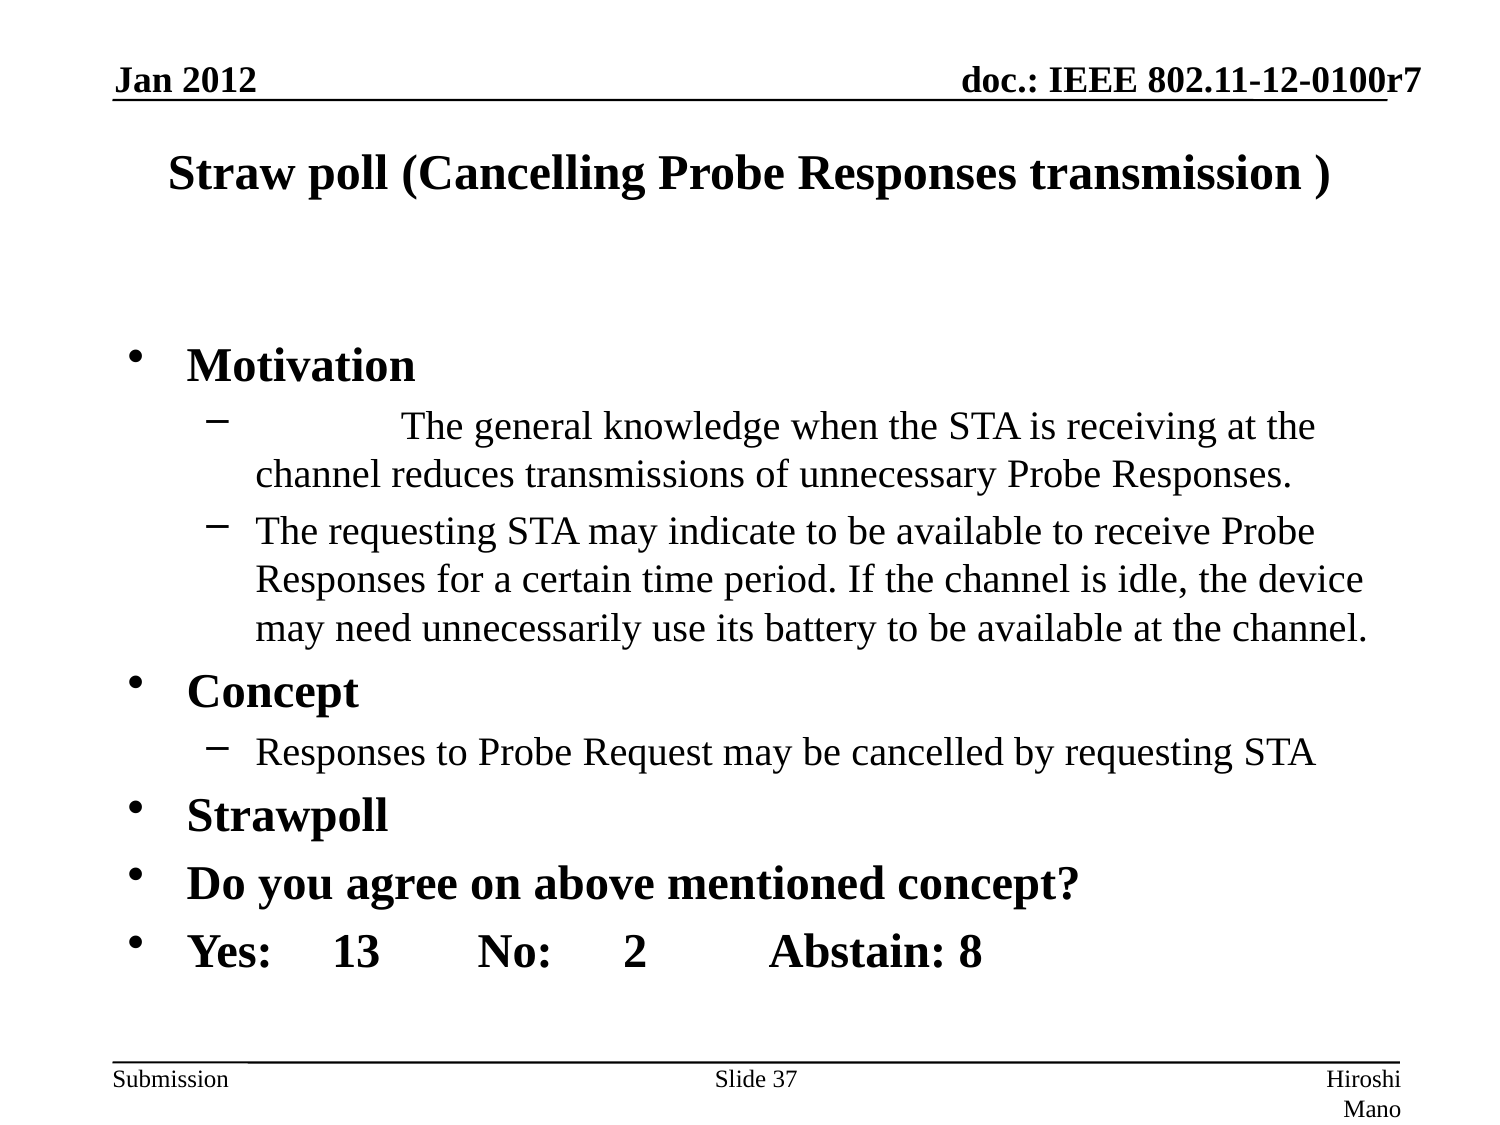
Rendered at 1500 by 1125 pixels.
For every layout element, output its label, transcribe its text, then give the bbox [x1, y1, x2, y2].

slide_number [114, 54, 259, 101]
title Straw poll (Cancelling Probe Responses transmission ) [112, 112, 1388, 288]
footer Hiroshi Mano (ATRD, Root, Lab) [1324, 1061, 1402, 1093]
slide_number Slide 37 [712, 1061, 800, 1093]
list Motivation The general knowledge when the STA is receiving at the channel reduces transmissions of unnecessary Probe Responses. The requesting STA may indicate to be available to receive Probe Responses for a certain time period. If the channel is idle, the device may need unnecessarily use its battery to be available at the channel. Concept Responses to Probe Request may be cancelled by requesting STA Strawpoll Do you agree on above mentioned concept? Yes: 13 No: 2 Abstain: 8 [112, 324, 1388, 1001]
